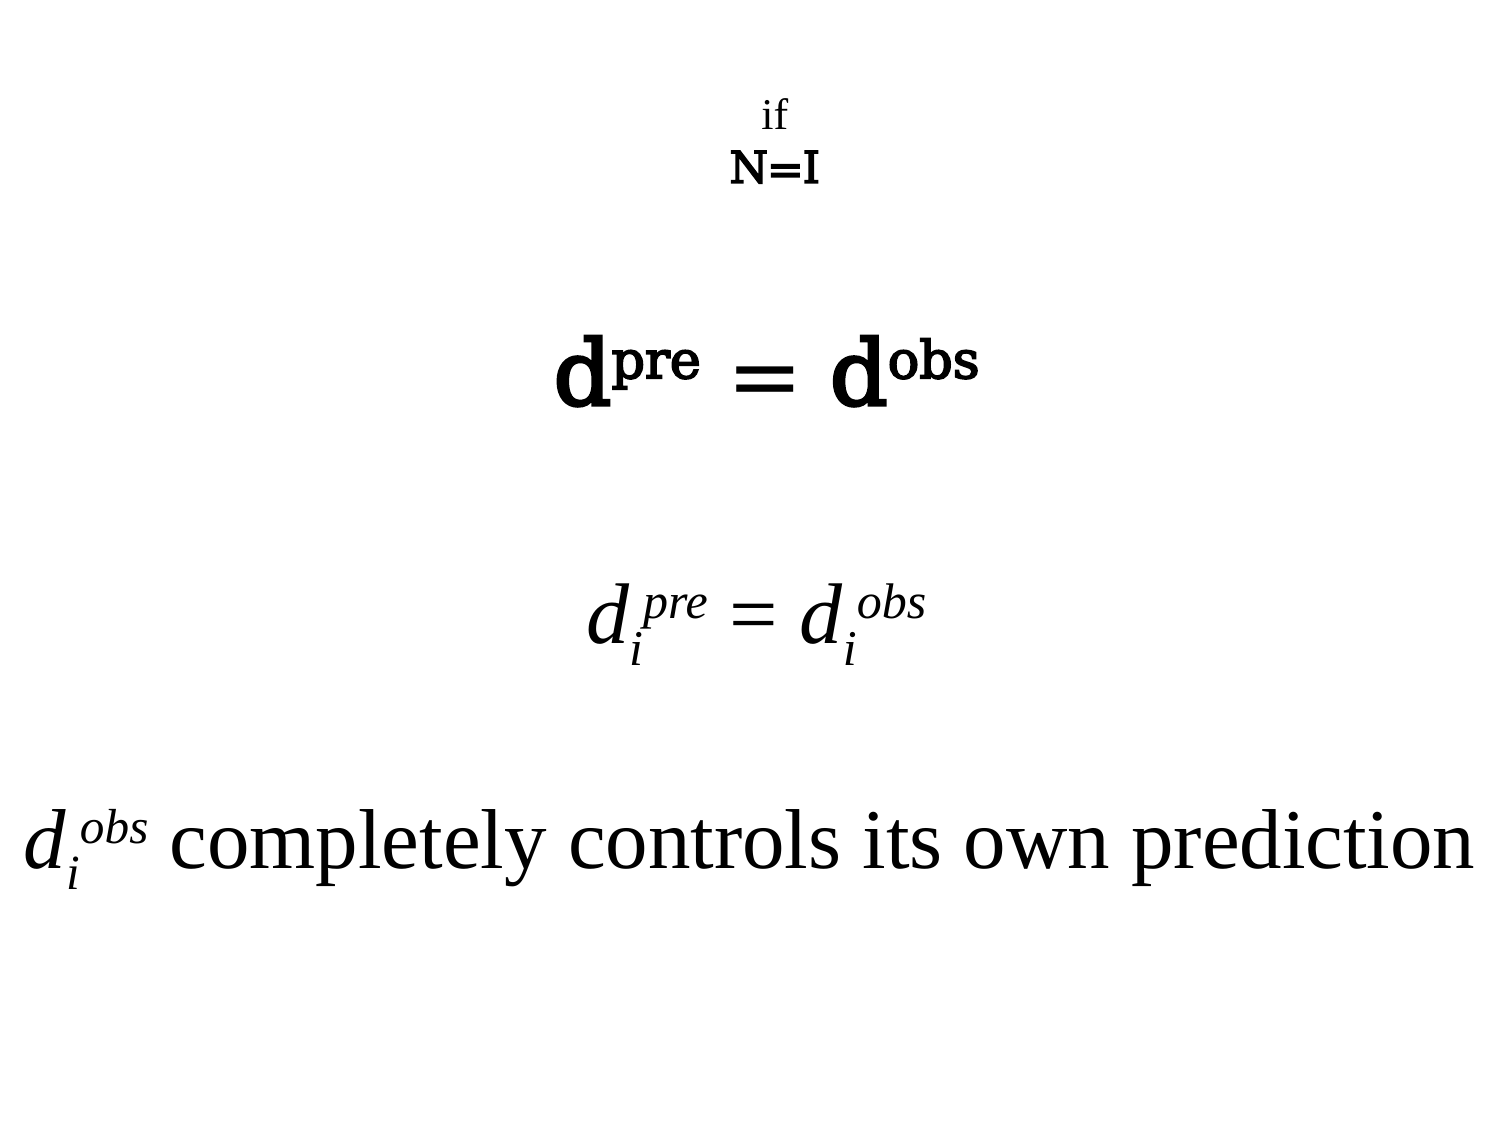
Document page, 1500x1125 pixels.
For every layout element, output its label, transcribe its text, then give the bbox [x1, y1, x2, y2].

text_box diobs completely controls its own prediction [0, 687, 1500, 1013]
text_box dipre = diobs [74, 462, 1438, 687]
text_box dpre = dobs [112, 237, 1438, 500]
title if N=I [112, 24, 1438, 200]
